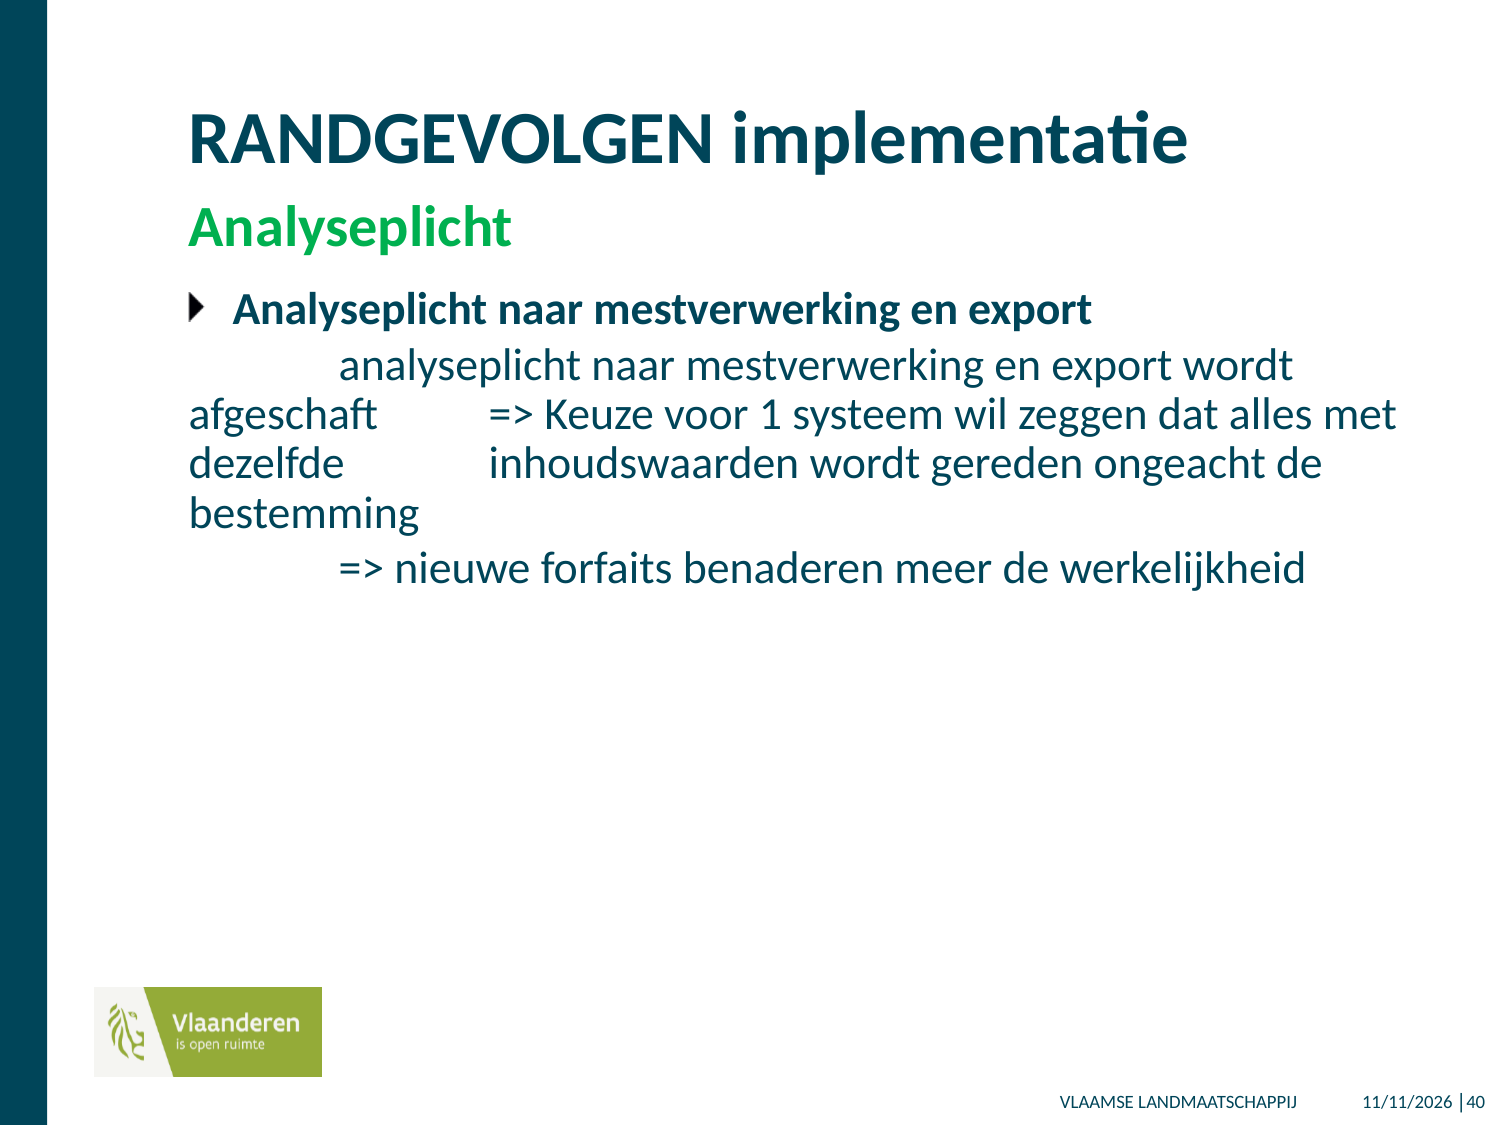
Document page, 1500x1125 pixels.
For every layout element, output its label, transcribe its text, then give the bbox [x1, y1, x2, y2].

picture [94, 987, 322, 1077]
footer VLAAMSE LANDMAATSCHAPPIJ [536, 1076, 1312, 1125]
picture [188, 292, 230, 322]
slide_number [1312, 1076, 1500, 1125]
list Analyseplicht naar mestverwerking en export analyseplicht naar mestverwerking en export wordt afgeschaft => Keuze voor 1 systeem wil zeggen dat alles met dezelfde inhoudswaarden wordt gereden ongeacht de bestemming => nieuwe forfaits benaderen meer de werkelijkheid [188, 284, 1454, 935]
title RANDGEVOLGEN implementatie Analyseplicht [188, 99, 1454, 283]
